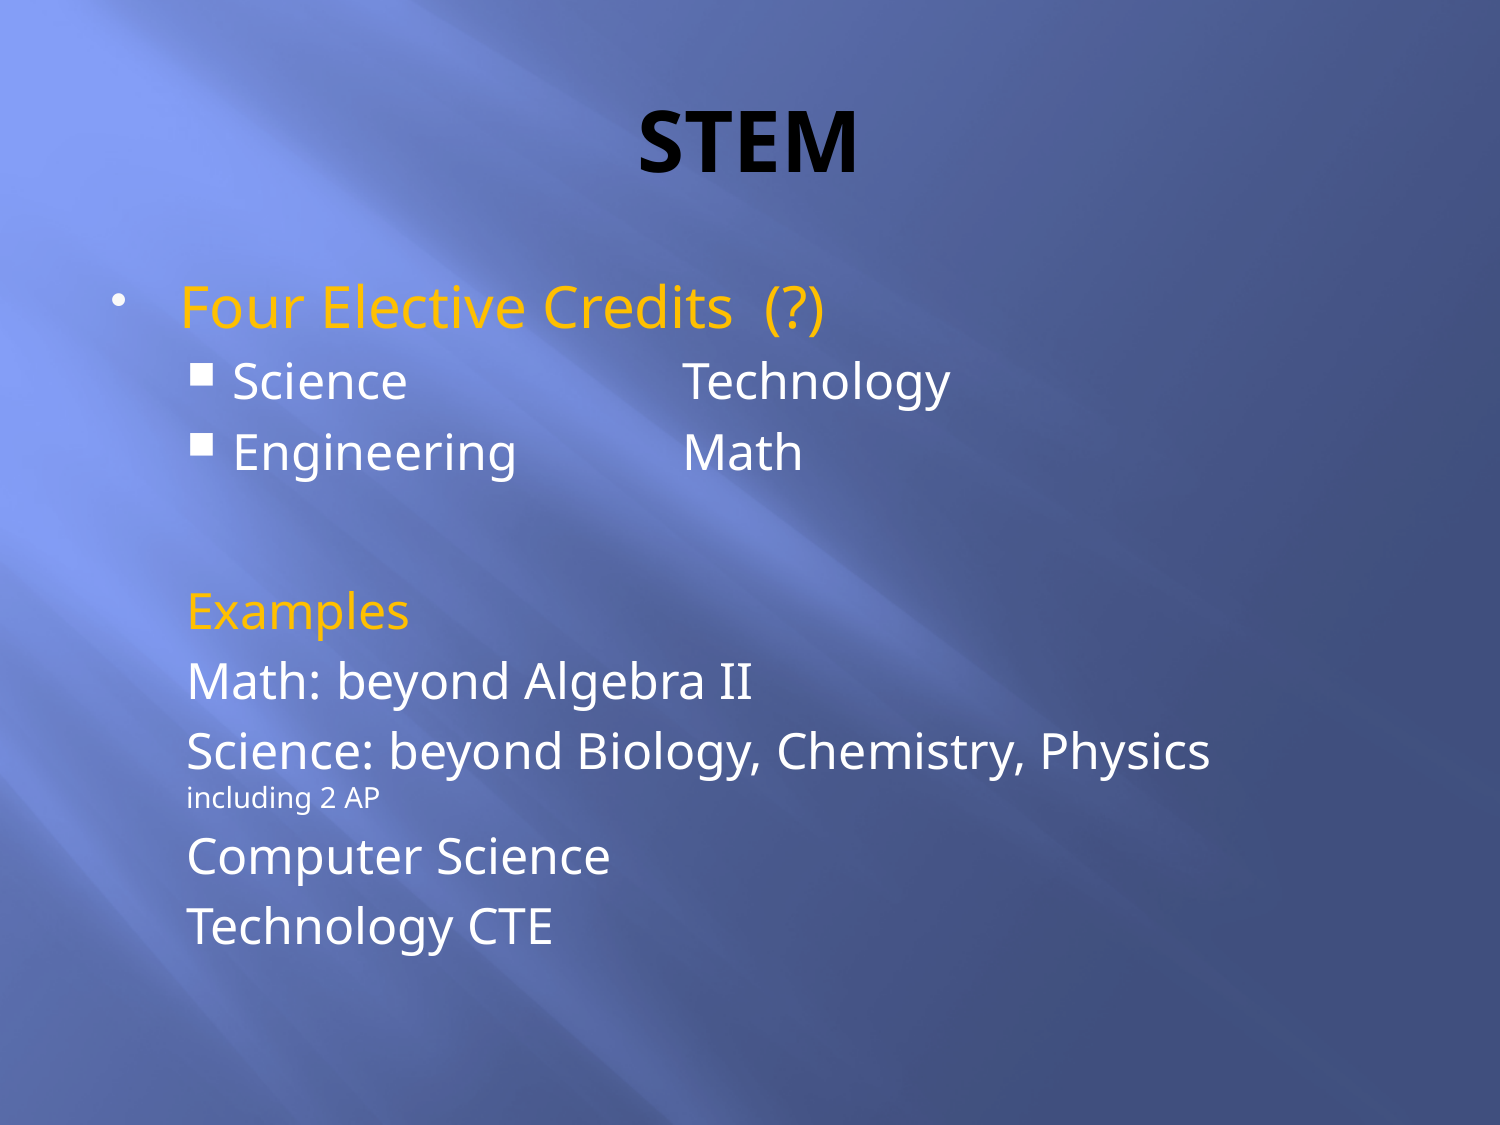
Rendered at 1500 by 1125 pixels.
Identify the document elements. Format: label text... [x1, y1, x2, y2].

title STEM [75, 45, 1425, 233]
list Four Elective Credits (?) Science Technology Engineering Math Examples Math: beyond Algebra II Science: beyond Biology, Chemistry, Physics including 2 AP Computer Science Technology CTE [75, 262, 1425, 1035]
